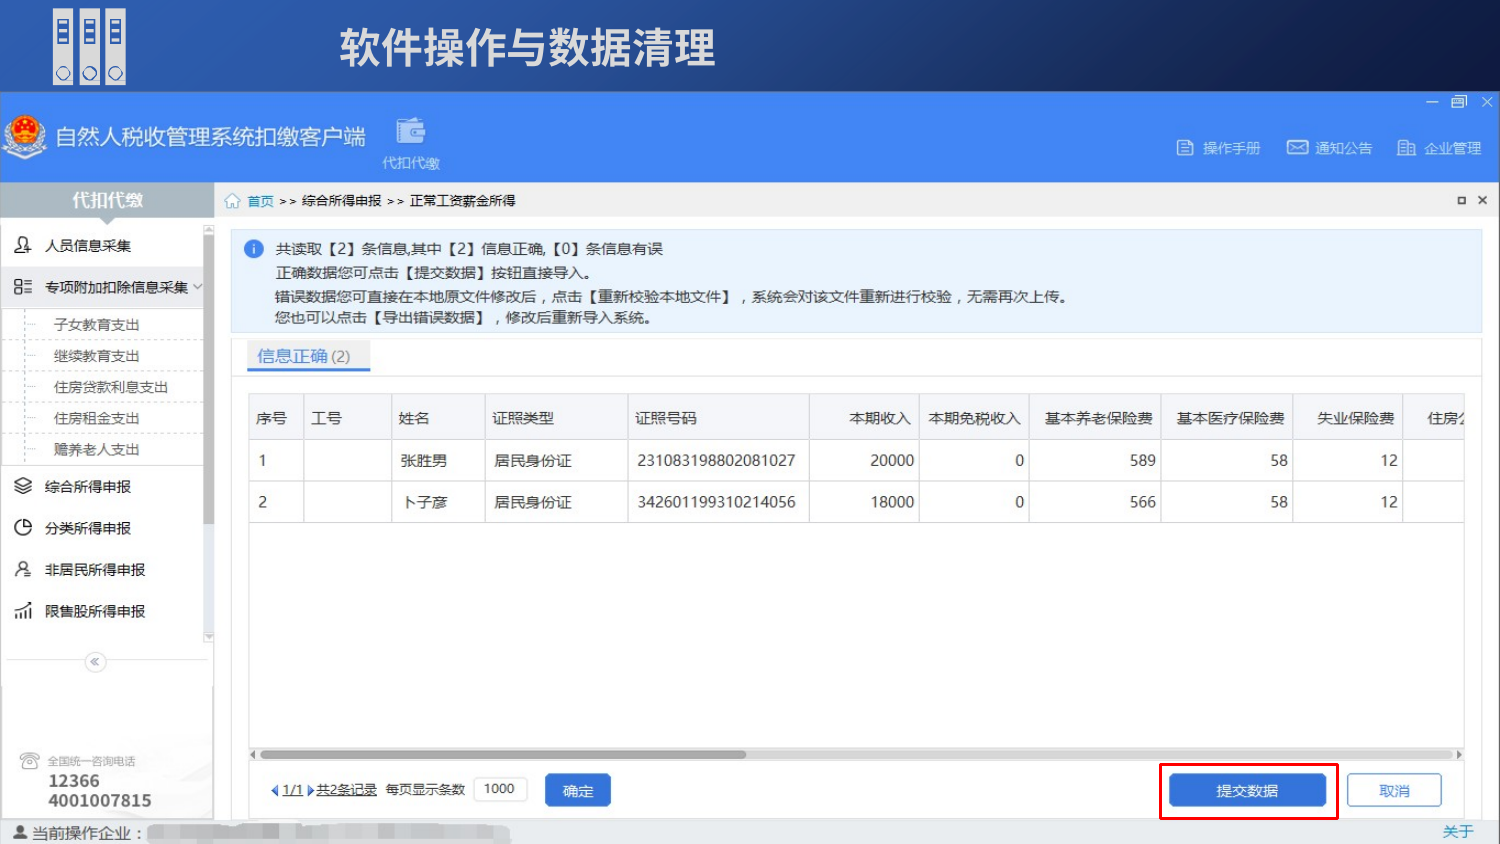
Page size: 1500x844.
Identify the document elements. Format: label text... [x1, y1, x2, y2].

text_box [105, 8, 126, 86]
text_box [0, 91, 1500, 844]
title 软件操作与数据清理 [162, 21, 1333, 91]
picture [0, 0, 1500, 91]
text_box [52, 8, 74, 86]
text_box [79, 8, 100, 86]
text_box [1160, 764, 1338, 819]
